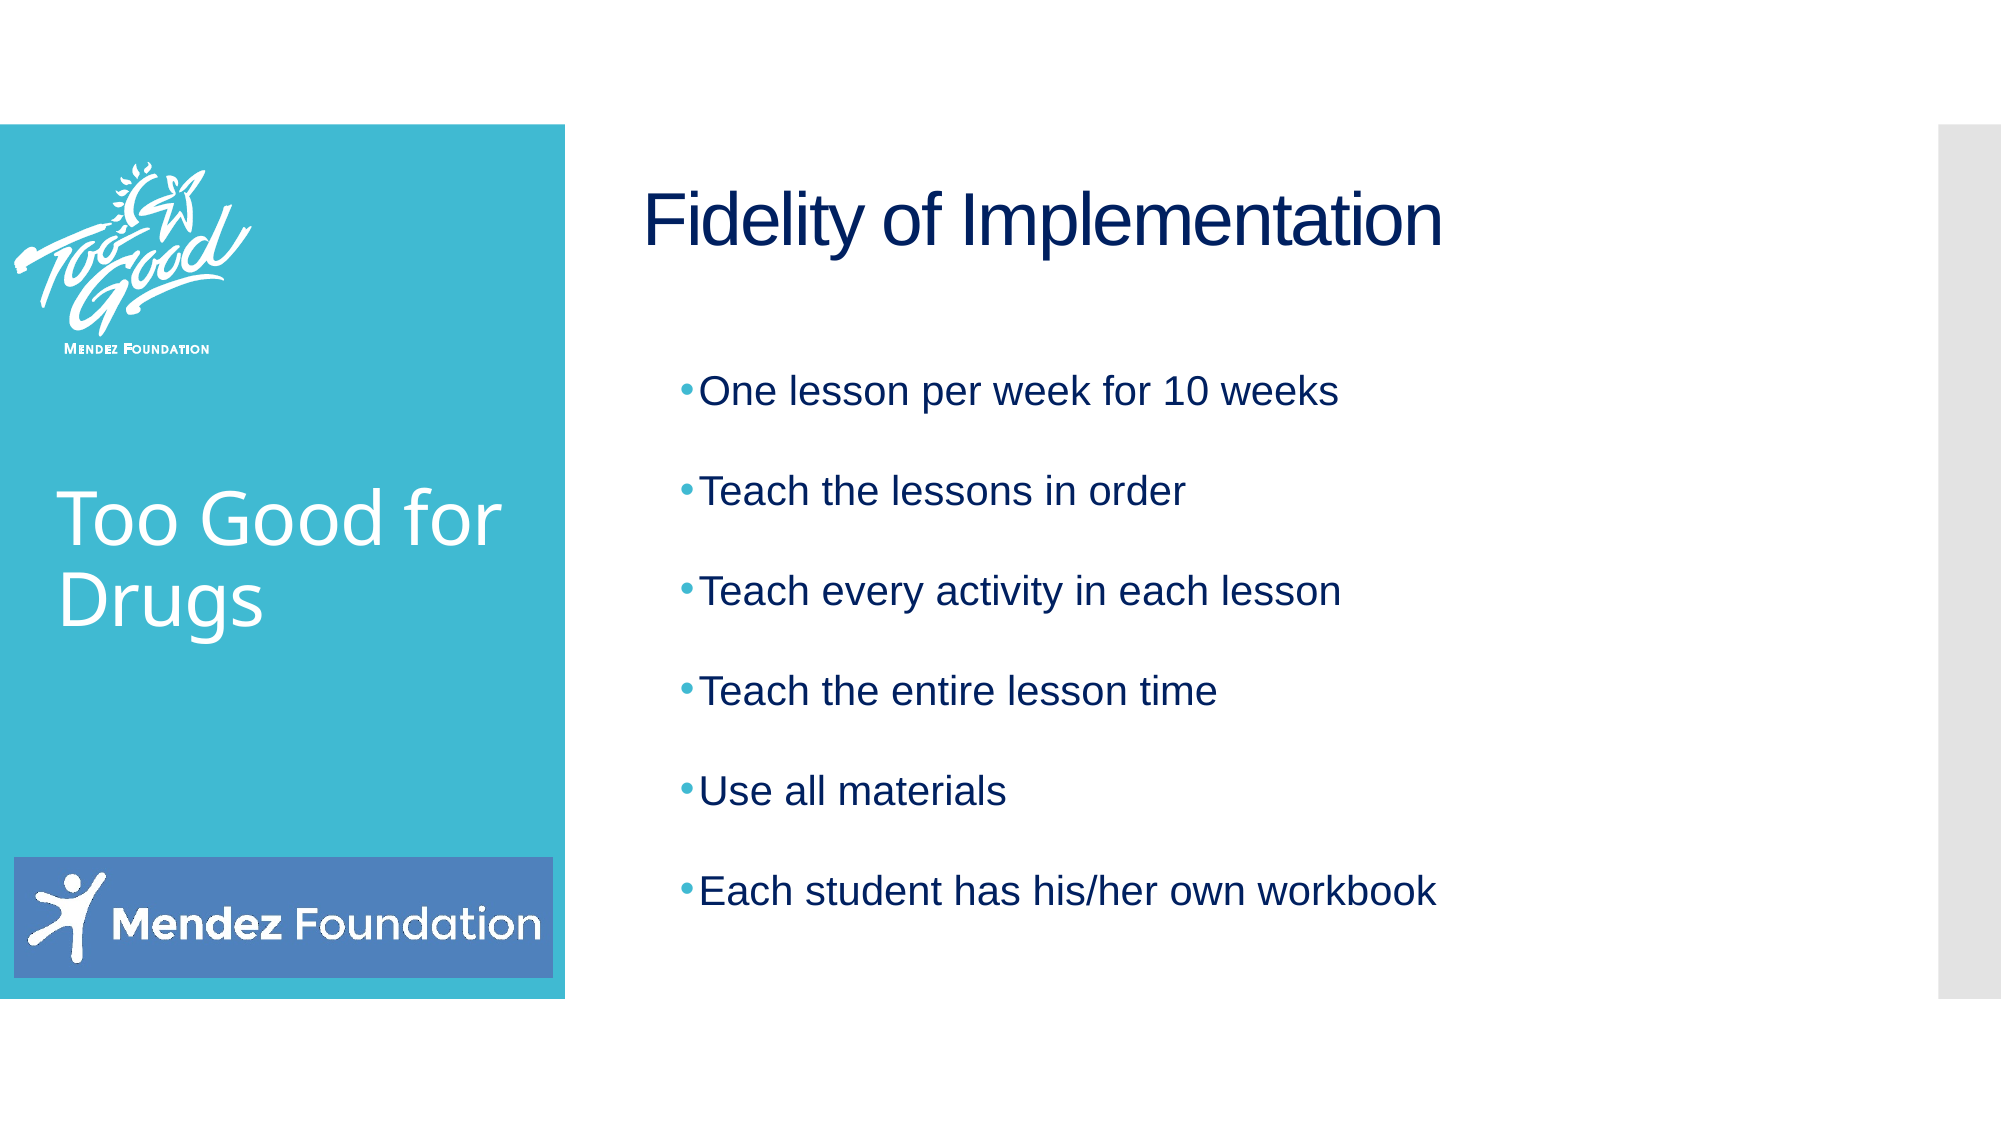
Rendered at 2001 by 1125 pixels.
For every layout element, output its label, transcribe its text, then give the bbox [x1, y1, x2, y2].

title Too Good for Drugs [41, 184, 525, 856]
picture [13, 161, 252, 354]
list Fidelity of Implementation One lesson per week for 10 weeks Teach the lessons in order Teach every activity in each lesson Teach the entire lesson time Use all materials Each student has his/her own workbook [634, 123, 1835, 1001]
picture [14, 856, 553, 978]
